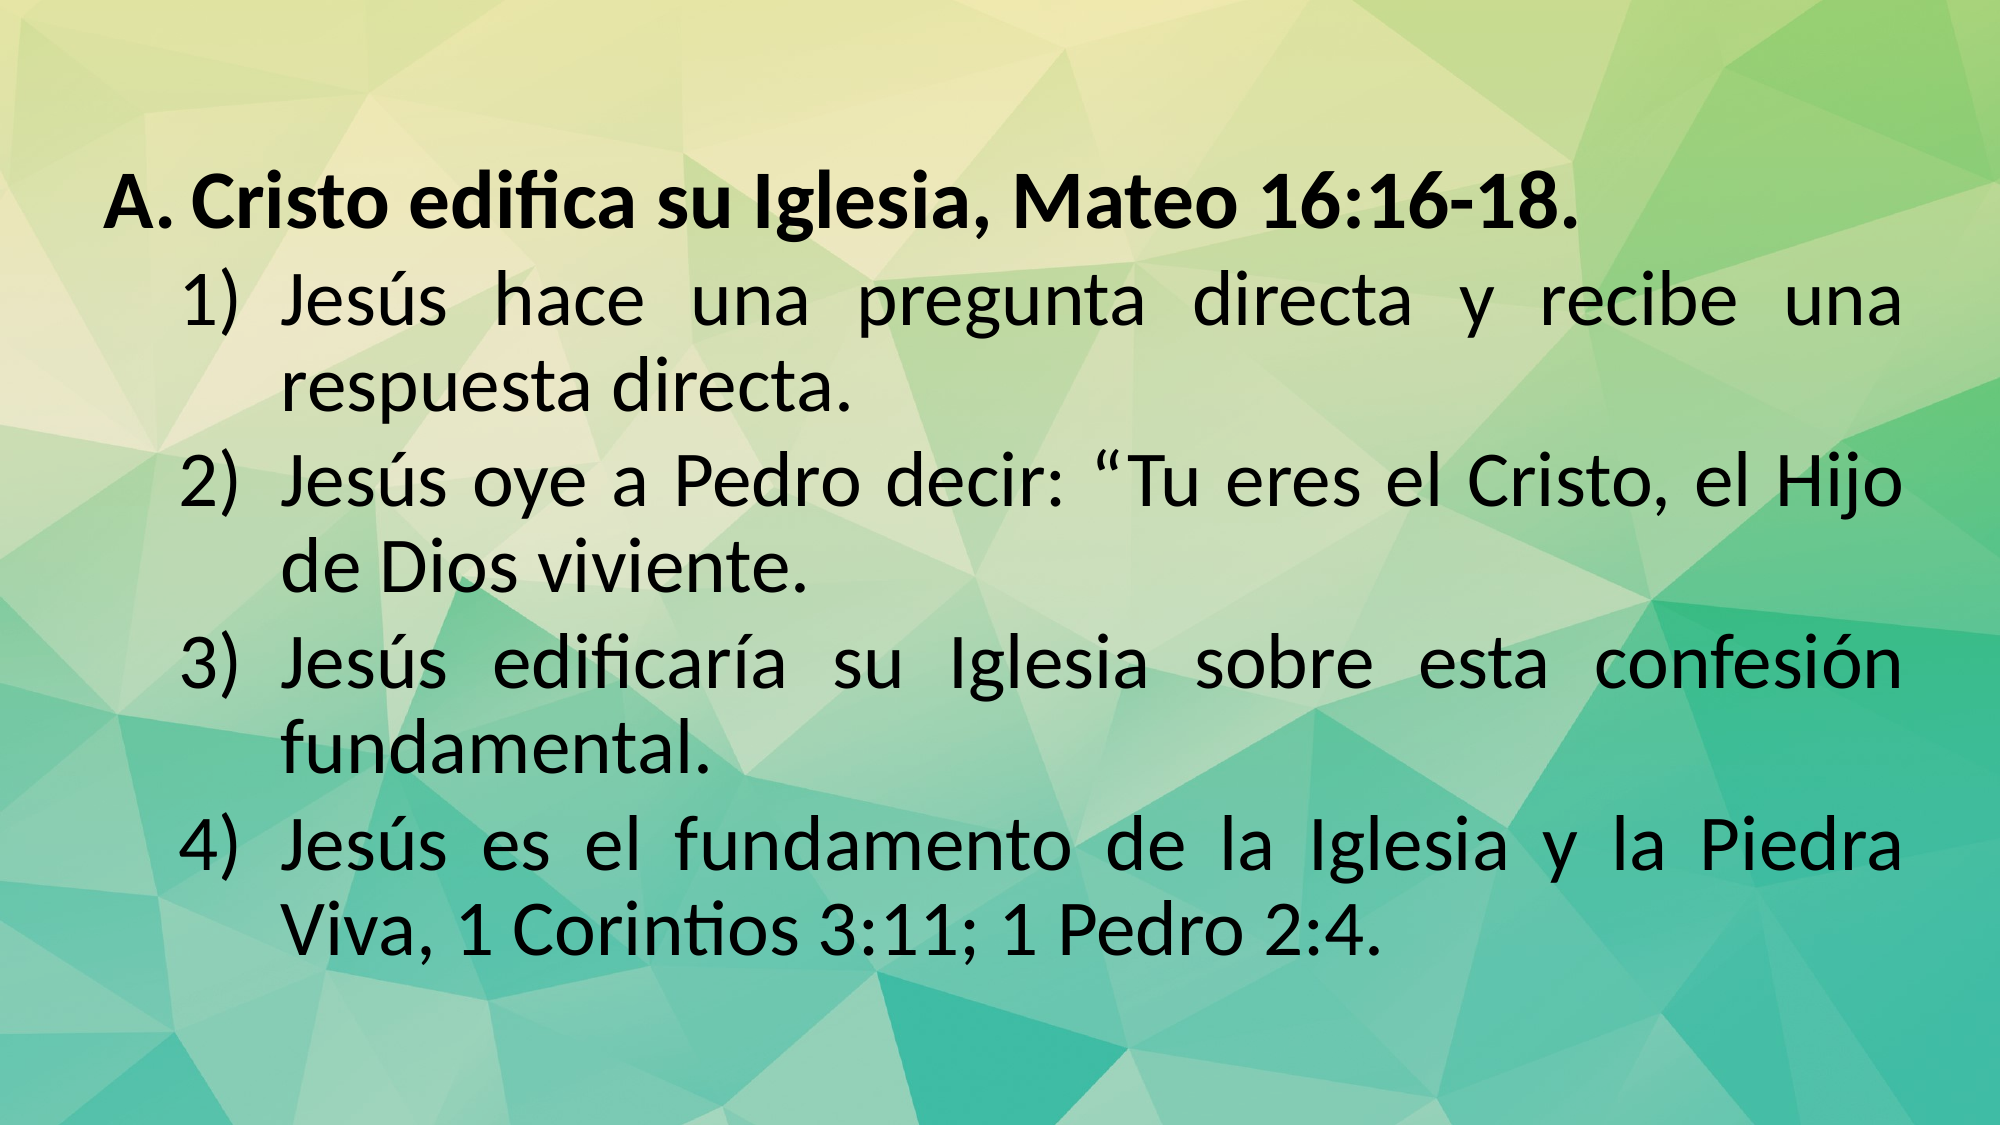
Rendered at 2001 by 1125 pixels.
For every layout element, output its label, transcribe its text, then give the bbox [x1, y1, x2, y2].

picture [0, 0, 2000, 1125]
list Cristo edifica su Iglesia, Mateo 16:16-18. Jesús hace una pregunta directa y recibe una respuesta directa. Jesús oye a Pedro decir: “Tu eres el Cristo, el Hijo de Dios viviente. Jesús edificaría su Iglesia sobre esta confesión fundamental. Jesús es el fundamento de la Iglesia y la Piedra Viva, 1 Corintios 3:11; 1 Pedro 2:4. [88, 92, 1922, 1037]
